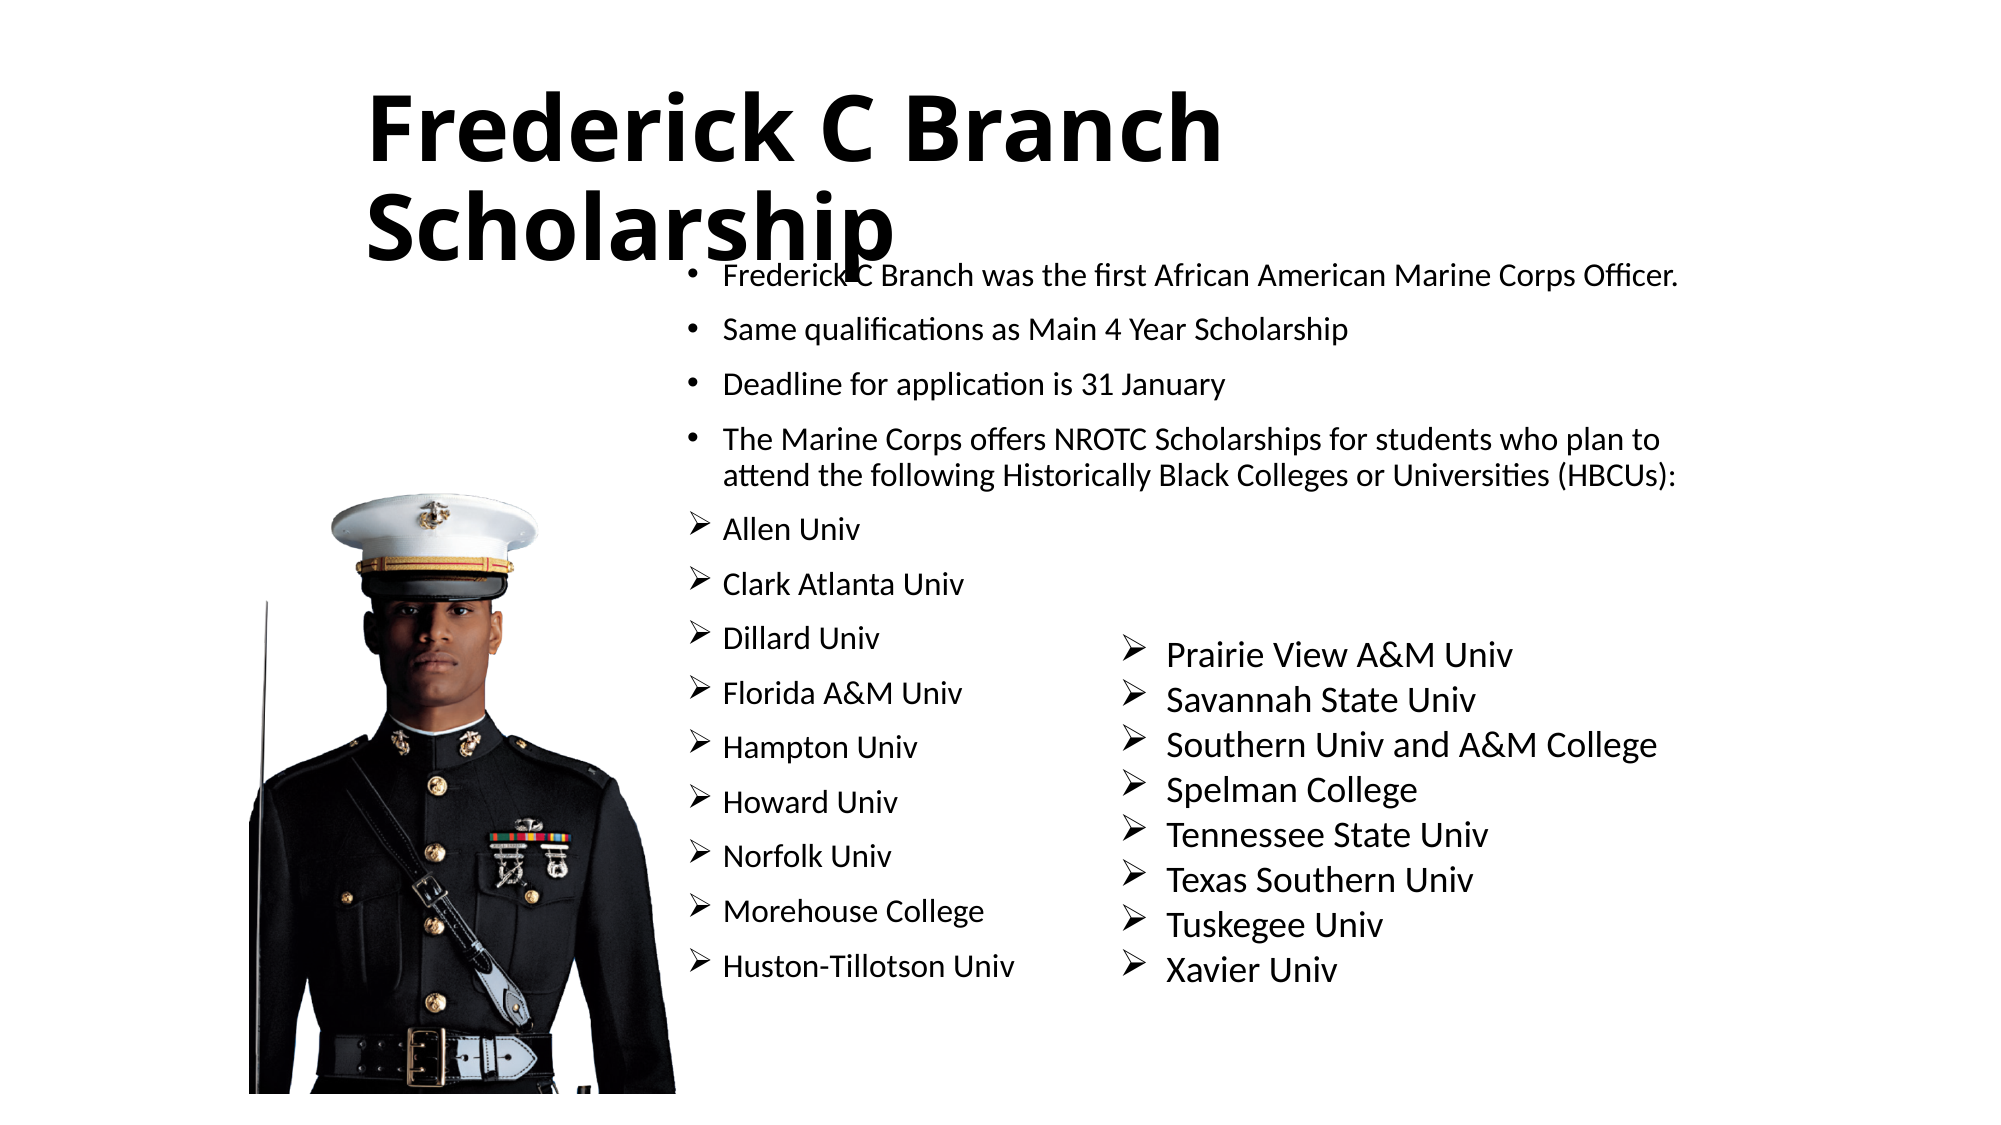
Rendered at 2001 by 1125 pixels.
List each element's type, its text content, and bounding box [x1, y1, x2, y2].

picture [249, 487, 678, 1094]
title Frederick C Branch Scholarship [350, 87, 1700, 275]
list Frederick C Branch was the first African American Marine Corps Officer. Same qualifications as Main 4 Year Scholarship Deadline for application is 31 January The Marine Corps offers NROTC Scholarships for students who plan to attend the following Historically Black Colleges or Universities (HBCUs): Allen Univ Clark Atlanta Univ Dillard Univ Florida A&M Univ Hampton Univ Howard Univ Norfolk Univ Morehouse College Huston-Tillotson Univ [671, 249, 1750, 993]
text_box Prairie View A&M Univ Savannah State Univ Southern Univ and A&M College Spelman College Tennessee State Univ Texas Southern Univ Tuskegee Univ Xavier Univ [1104, 622, 1725, 1082]
